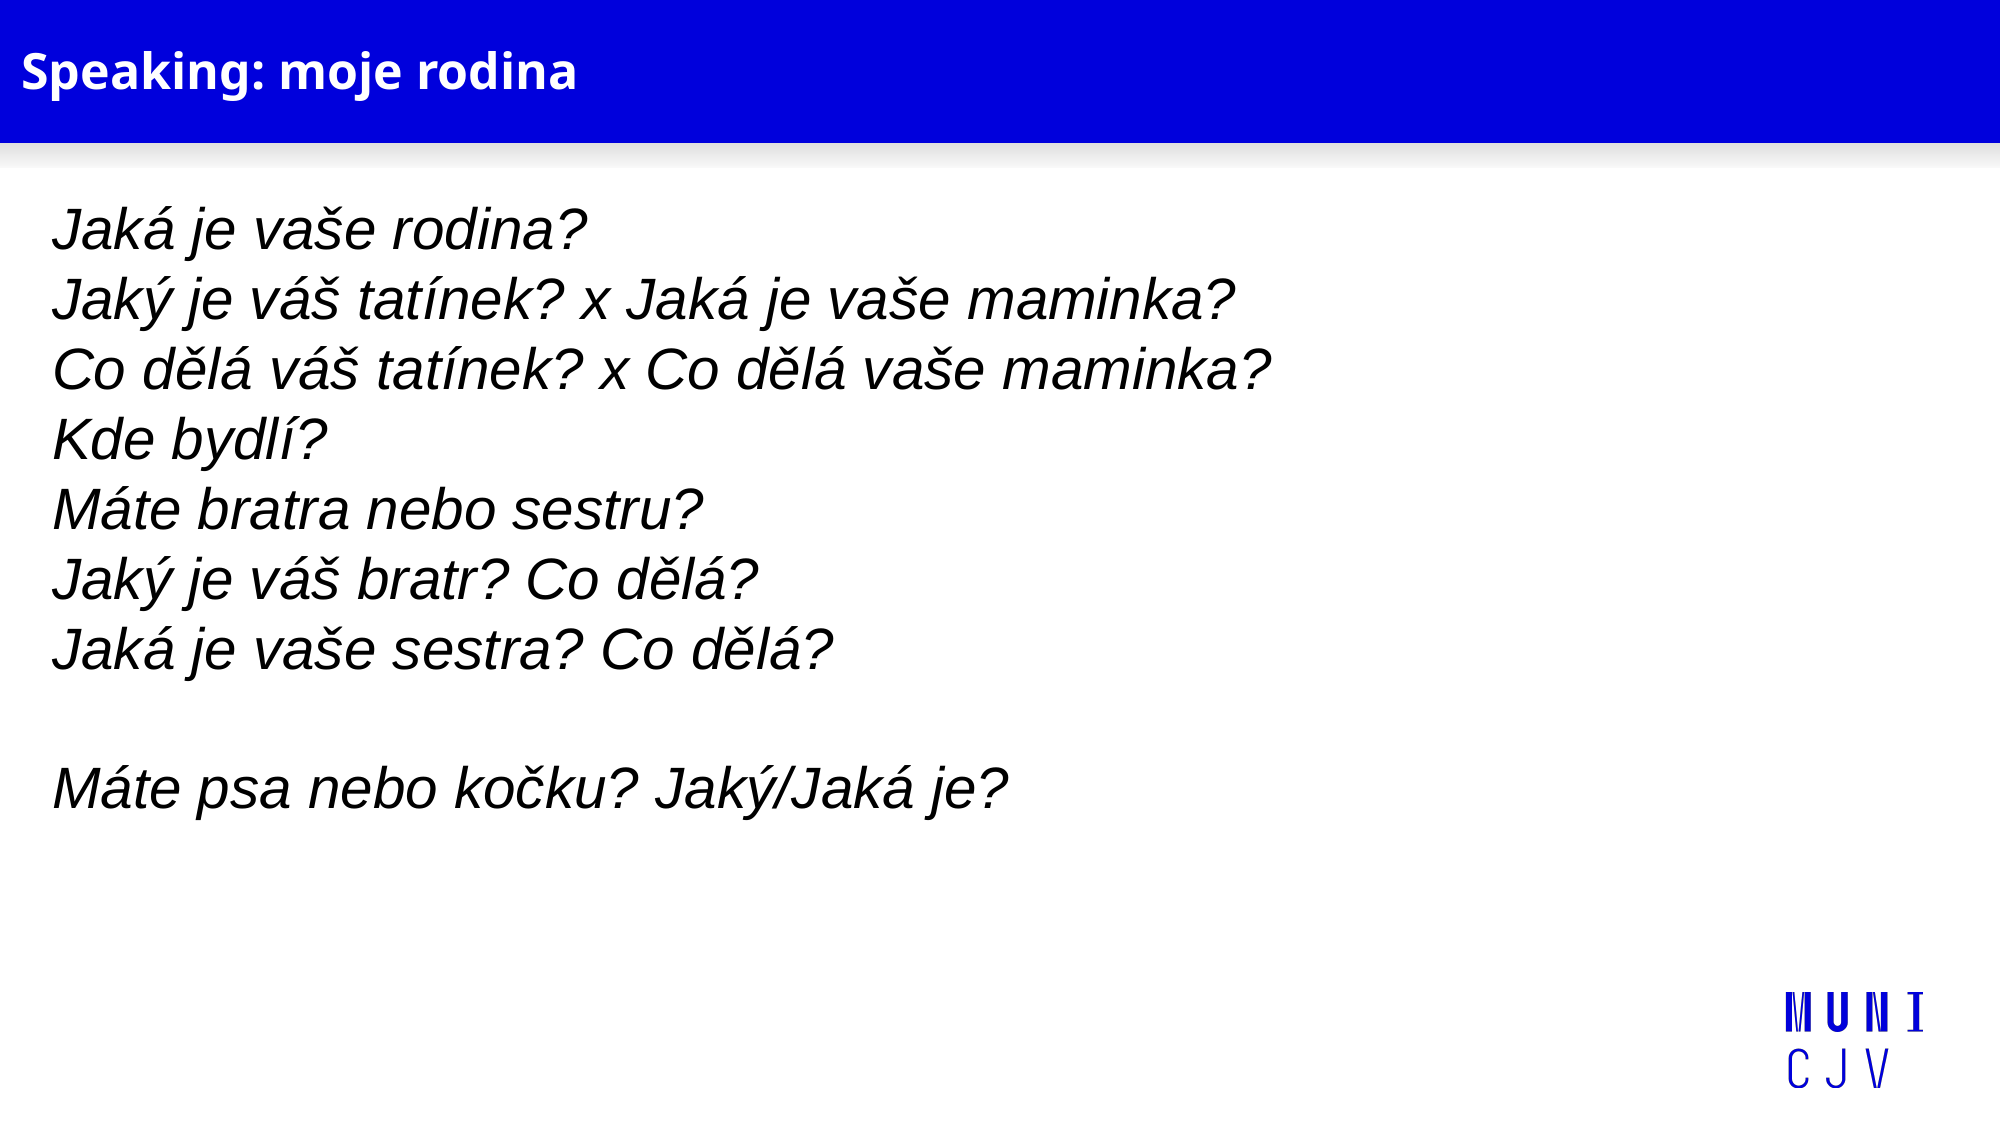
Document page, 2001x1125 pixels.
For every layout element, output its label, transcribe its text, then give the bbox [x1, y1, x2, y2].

list Jaká je vaše rodina? Jaký je váš tatínek? x Jaká je vaše maminka? Co dělá váš tatínek? x Co dělá vaše maminka? Kde bydlí? Máte bratra nebo sestru? Jaký je váš bratr? Co dělá? Jaká je vaše sestra? Co dělá? Máte psa nebo kočku? Jaký/Jaká je? [52, 190, 1941, 1081]
picture [1784, 1081, 1923, 1088]
title Speaking: moje rodina [21, 3, 1953, 136]
